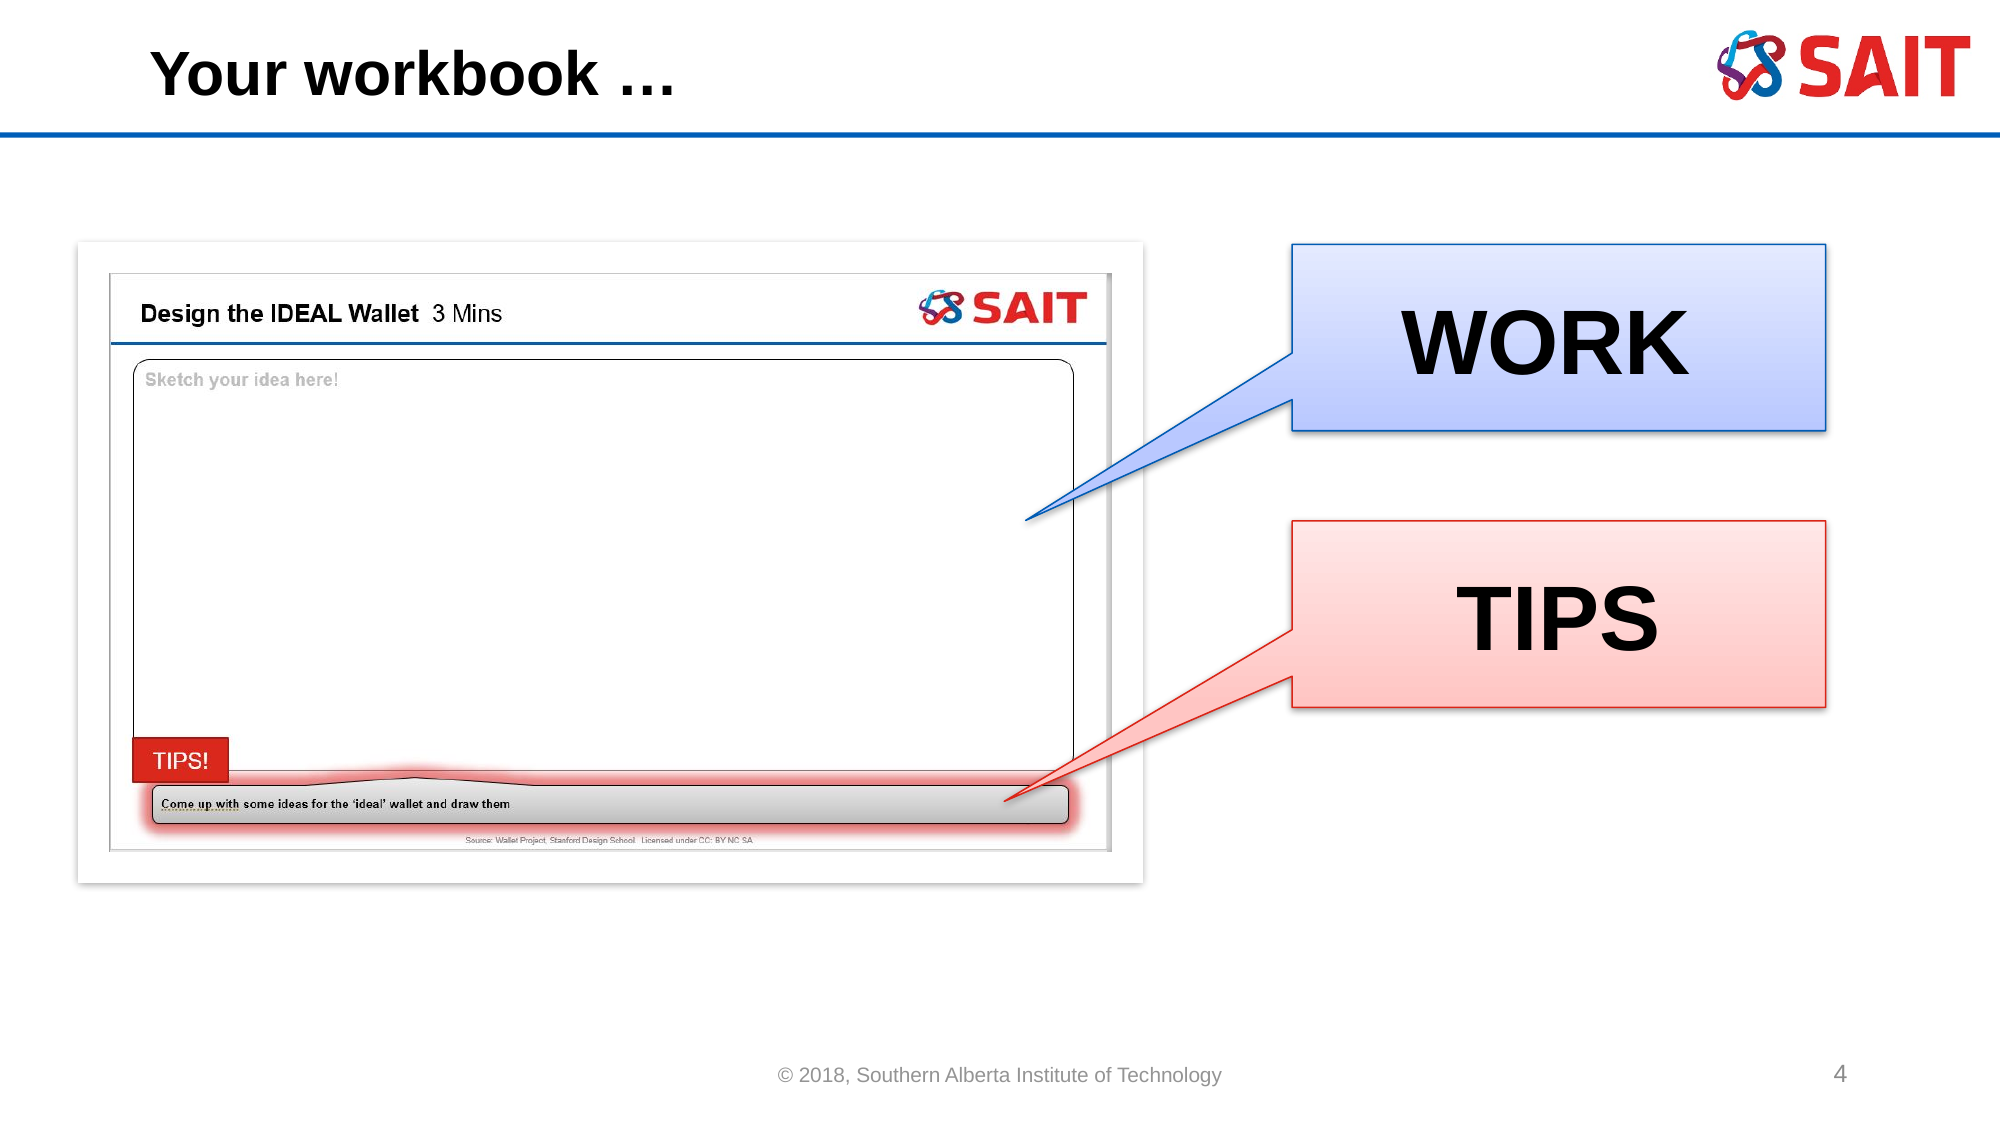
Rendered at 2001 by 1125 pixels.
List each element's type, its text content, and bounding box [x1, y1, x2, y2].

text_box WORK [1117, 243, 1827, 480]
picture [1687, 0, 2000, 130]
picture [108, 273, 1113, 852]
slide_number 4 [1412, 1042, 1863, 1103]
text_box TIPS [1117, 520, 1827, 754]
title Your workbook … [135, 25, 1600, 129]
